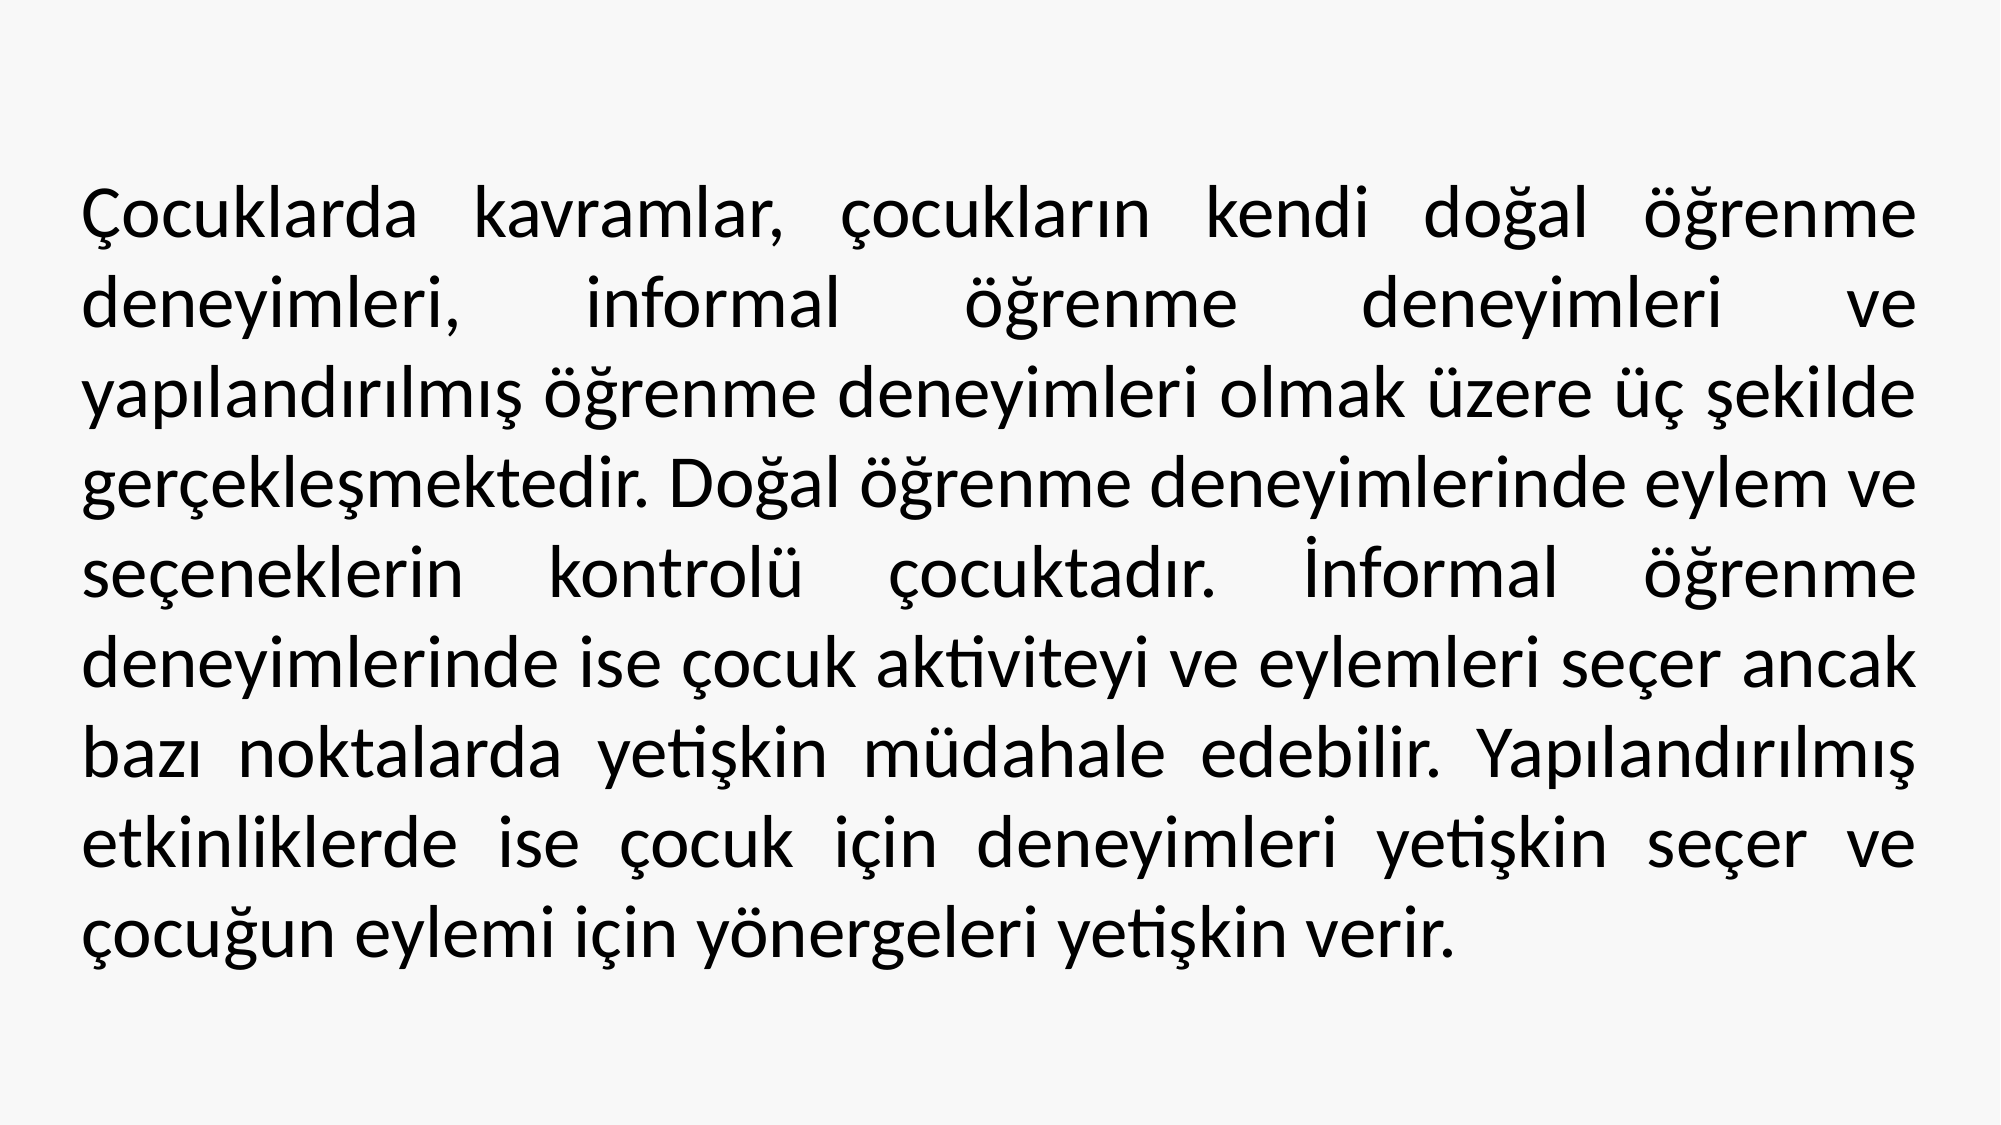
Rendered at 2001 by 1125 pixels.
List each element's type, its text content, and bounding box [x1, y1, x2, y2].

text_box Çocuklarda kavramlar, çocukların kendi doğal öğrenme deneyimleri, informal öğrenme deneyimleri ve yapılandırılmış öğrenme deneyimleri olmak üzere üç şekilde gerçekleşmektedir. Doğal öğrenme deneyimlerinde eylem ve seçeneklerin kontrolü çocuktadır. İnformal öğrenme deneyimlerinde ise çocuk aktiviteyi ve eylemleri seçer ancak bazı noktalarda yetişkin müdahale edebilir. Yapılandırılmış etkinliklerde ise çocuk için deneyimleri yetişkin seçer ve çocuğun eylemi için yönergeleri yetişkin verir. [66, 155, 1934, 981]
